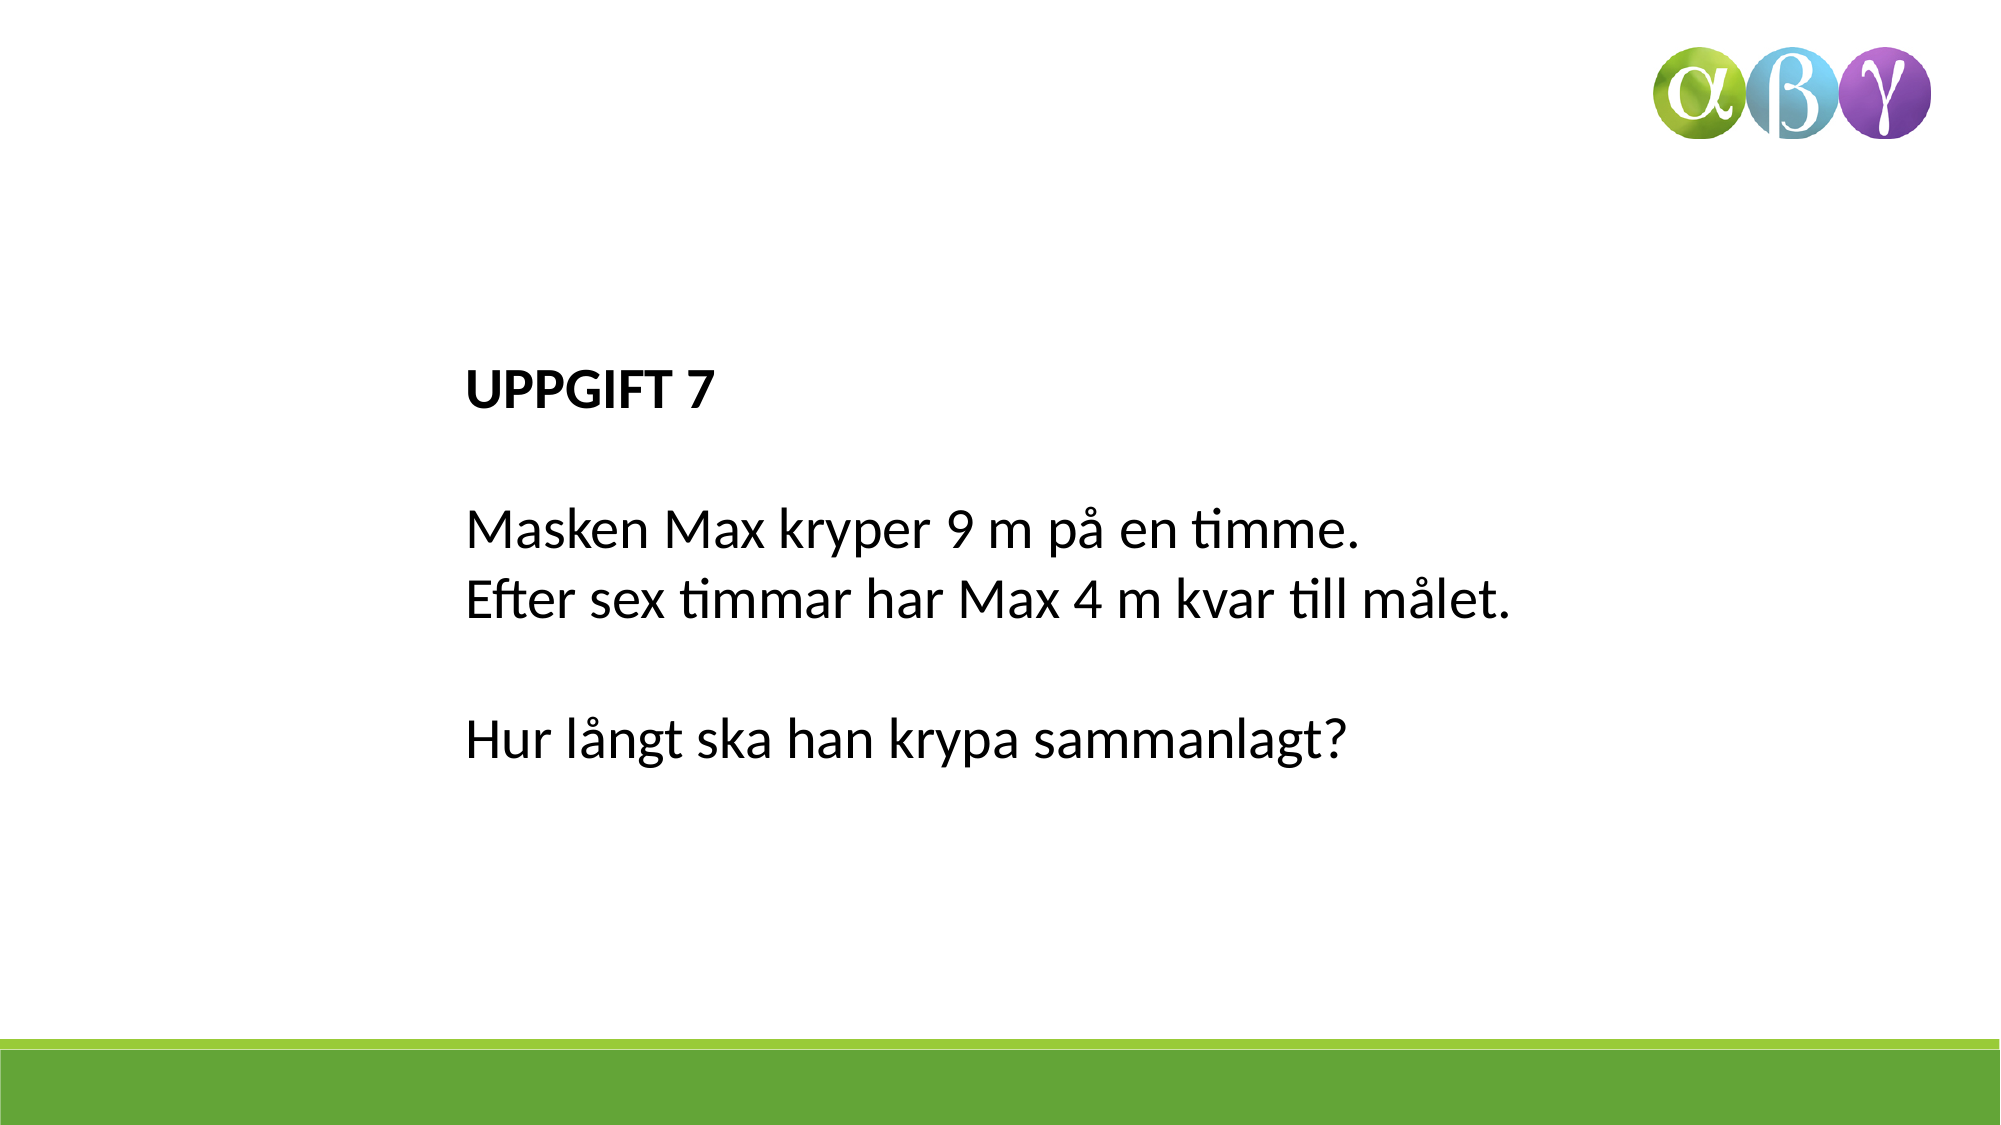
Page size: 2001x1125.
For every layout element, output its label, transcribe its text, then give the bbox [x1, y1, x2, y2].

text_box UPPGIFT 7 Masken Max kryper 9 m på en timme. Efter sex timmar har Max 4 m kvar till målet. Hur långt ska han krypa sammanlagt? [450, 342, 1550, 778]
picture [1652, 46, 1932, 140]
